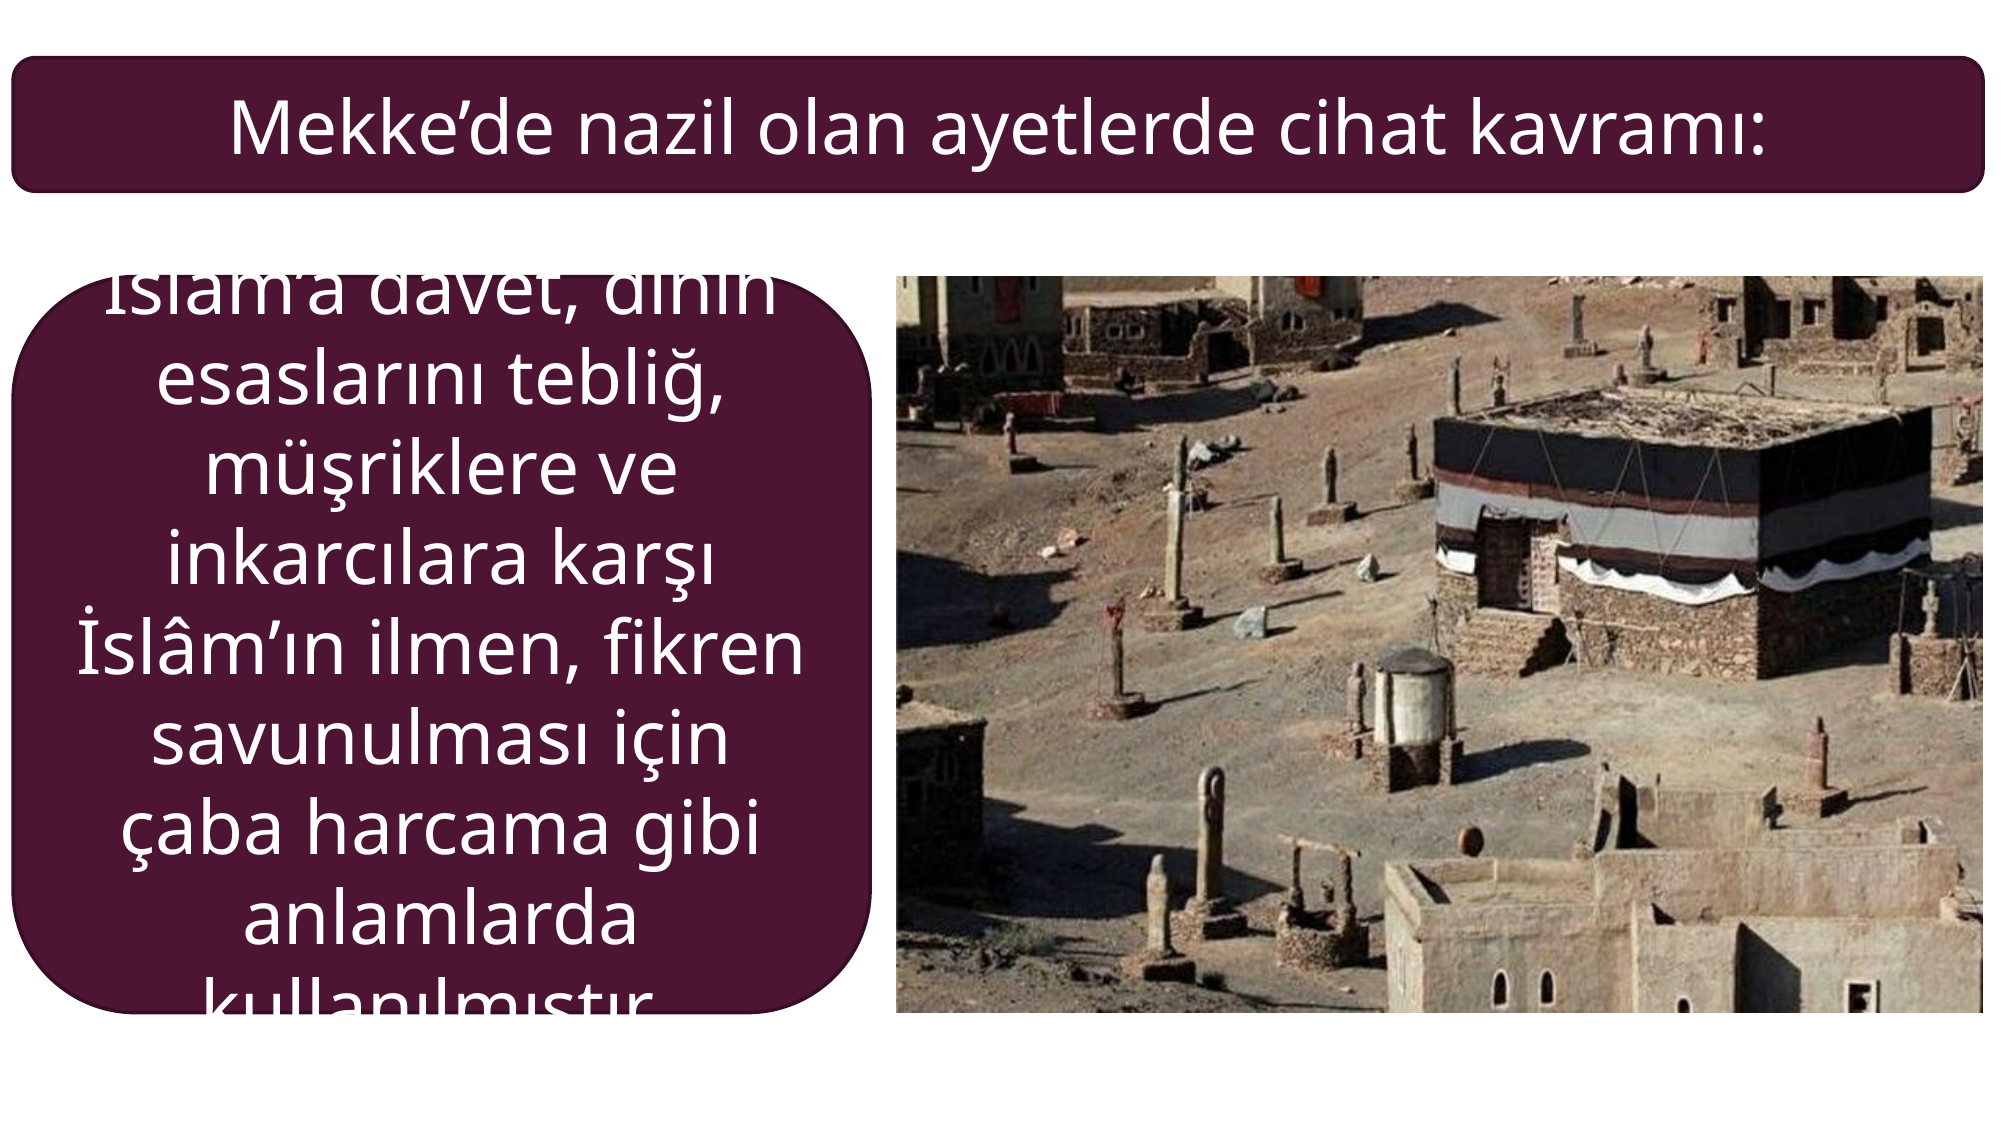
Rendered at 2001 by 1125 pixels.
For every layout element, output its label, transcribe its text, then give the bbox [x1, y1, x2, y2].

text_box İslam’a davet, dinin esaslarını tebliğ, müşriklere ve inkarcılara karşı İslâm’ın ilmen, fikren savunulması için çaba harcama gibi anlamlarda kullanılmıştır. [11, 274, 872, 1015]
picture [896, 276, 1984, 1014]
text_box Mekke’de nazil olan ayetlerde cihat kavramı: [11, 55, 1985, 194]
